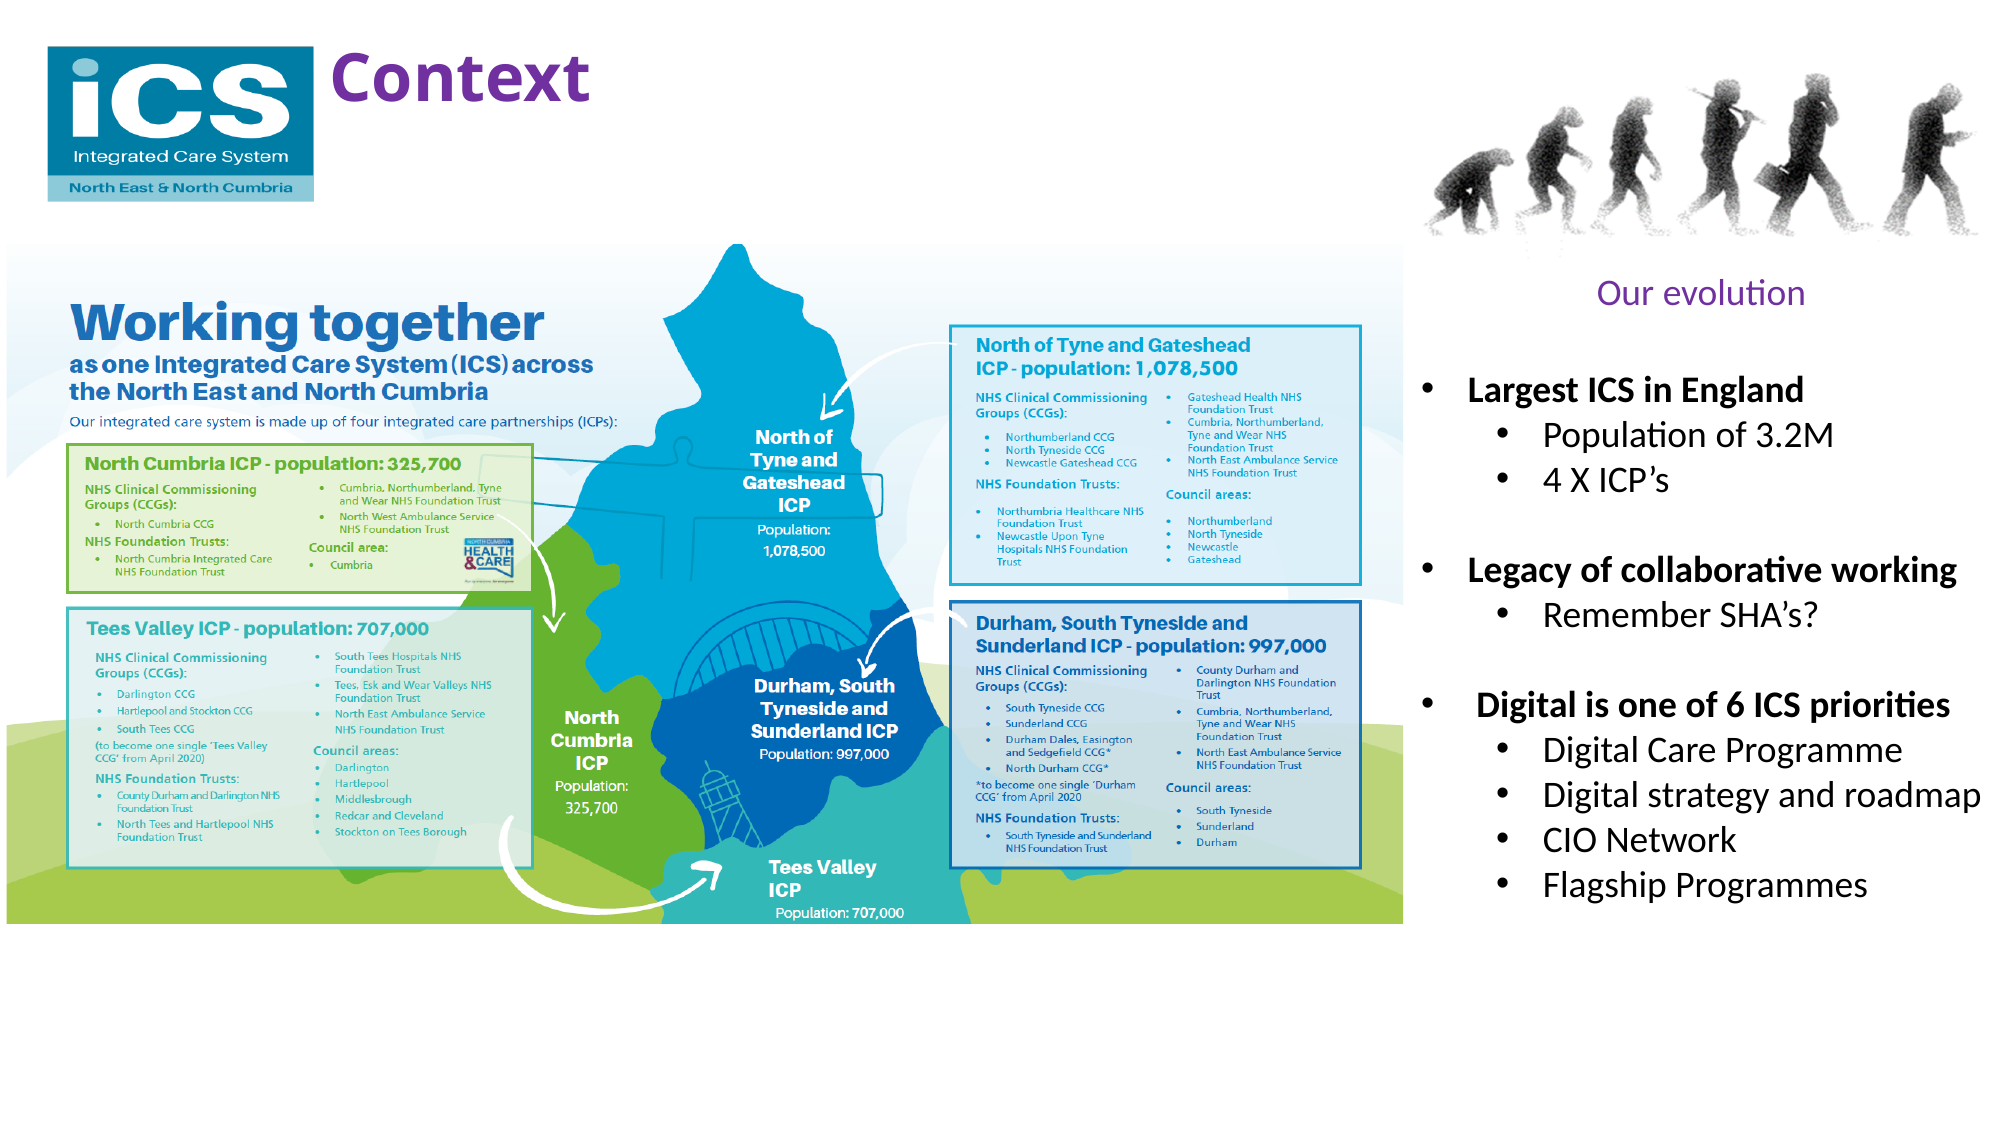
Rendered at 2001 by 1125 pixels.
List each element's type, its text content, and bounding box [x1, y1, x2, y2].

picture [821, 453, 836, 466]
picture [821, 408, 843, 419]
text_box Largest ICS in England Population of 3.2M 4 X ICP’s Legacy of collaborative working Remember SHA’s? Digital is one of 6 ICS priorities Digital Care Programme Digital strategy and roadmap CIO Network Flagship Programmes [1406, 357, 1998, 913]
picture [777, 476, 808, 488]
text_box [1418, 62, 1985, 310]
picture [73, 82, 98, 136]
picture [757, 431, 781, 443]
picture [818, 434, 824, 443]
picture [784, 432, 796, 443]
picture [769, 477, 775, 488]
picture [782, 457, 797, 466]
picture [800, 499, 810, 511]
picture [44, 44, 315, 205]
picture [207, 155, 215, 160]
picture [828, 430, 832, 443]
picture [744, 477, 767, 488]
picture [780, 499, 797, 511]
picture [834, 476, 844, 488]
picture [763, 457, 779, 469]
picture [146, 155, 155, 160]
picture [863, 476, 881, 515]
picture [73, 59, 98, 76]
title Context [314, 0, 1795, 160]
picture [774, 546, 780, 555]
picture [751, 454, 762, 466]
picture [211, 64, 289, 138]
picture [98, 155, 110, 160]
picture [112, 64, 201, 138]
picture [811, 480, 831, 488]
picture [6, 244, 1404, 924]
picture [799, 430, 809, 443]
picture [803, 457, 811, 466]
